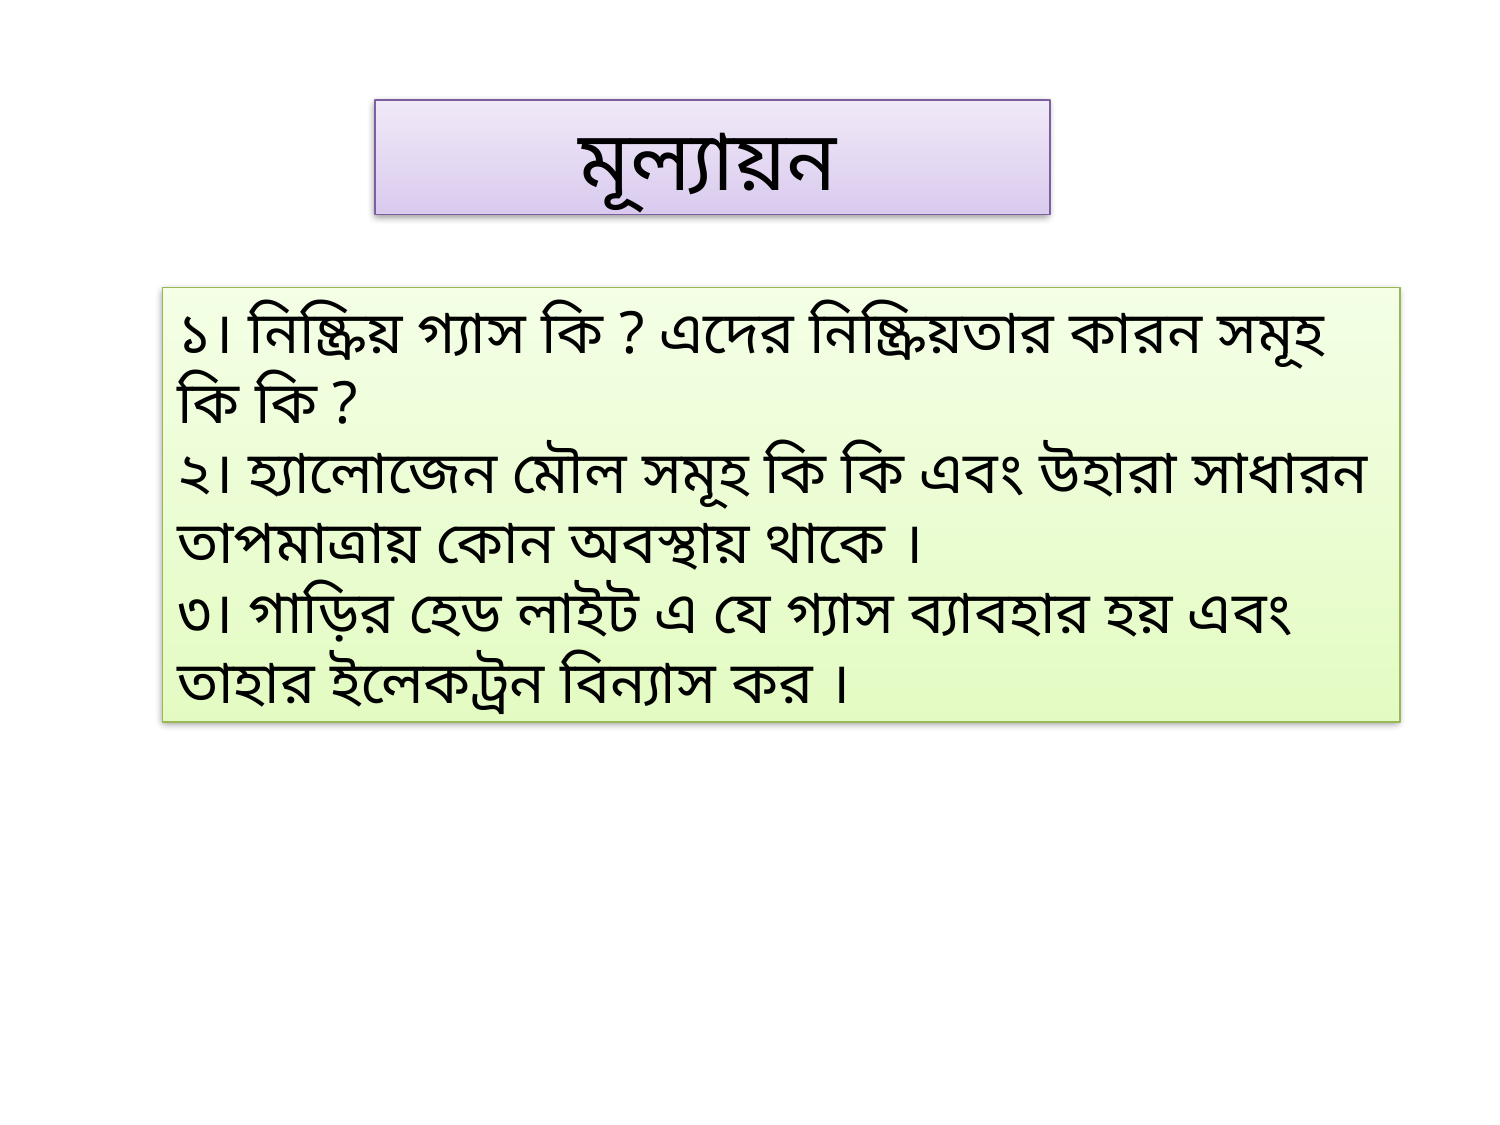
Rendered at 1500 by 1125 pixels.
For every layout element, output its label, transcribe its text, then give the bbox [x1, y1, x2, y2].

text_box ১। নিষ্ক্রিয় গ্যাস কি ? এদের নিষ্ক্রিয়তার কারন সমূহ কি কি ? ২। হ্যালোজেন মৌল সমূহ কি কি এবং উহারা সাধারন তাপমাত্রায় কোন অবস্থায় থাকে । ৩। গাড়ির হেড লাইট এ যে গ্যাস ব্যাবহার হয় এবং তাহার ইলেকট্রন বিন্যাস কর । [162, 287, 1401, 723]
text_box মূল্যায়ন [374, 99, 1051, 215]
